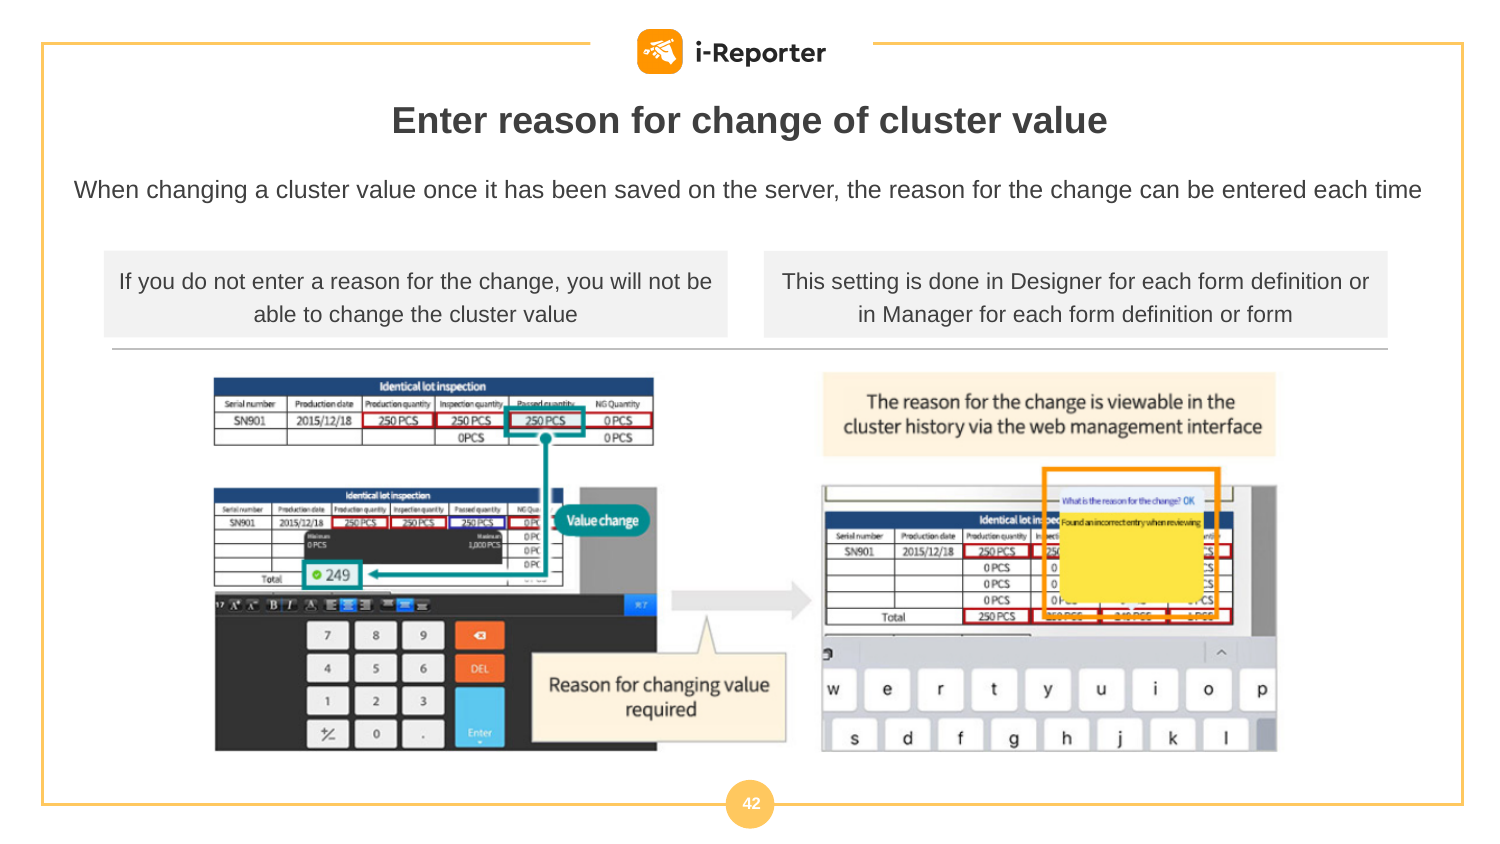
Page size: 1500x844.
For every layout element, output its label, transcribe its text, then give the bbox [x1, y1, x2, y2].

text_box Enter reason for change of cluster value [74, 90, 1426, 147]
picture [193, 354, 1306, 775]
text_box This setting is done in Designer for each form definition or in Manager for each form definition or form [763, 250, 1388, 338]
slide_number 42 [720, 784, 784, 822]
text_box If you do not enter a reason for the change, you will not be able to change the cluster value [103, 250, 728, 338]
text_box When changing a cluster value once it has been saved on the server, the reason for the change can be entered each time [67, 164, 1433, 204]
picture [637, 29, 826, 74]
